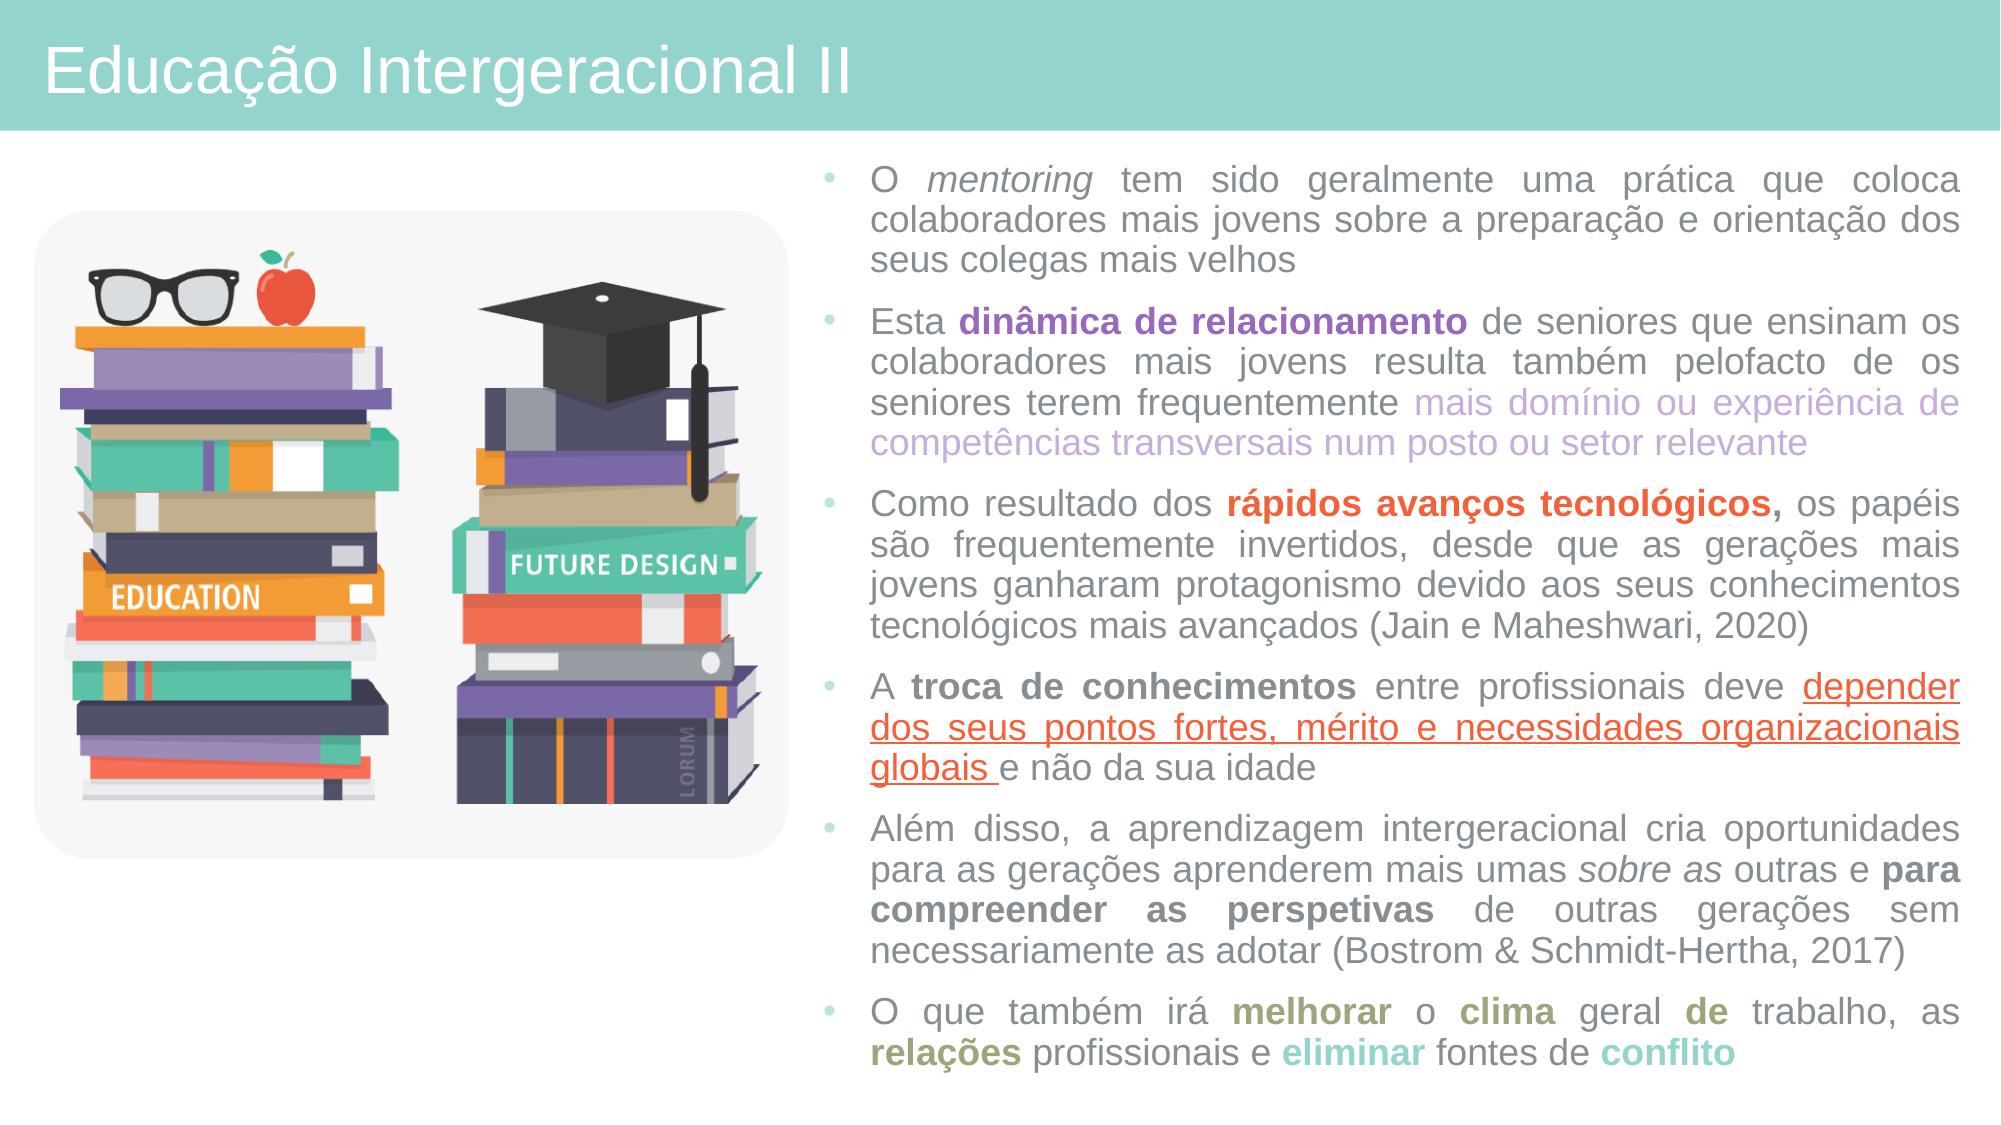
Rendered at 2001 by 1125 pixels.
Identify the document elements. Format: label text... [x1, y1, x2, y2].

title Educação Intergeracional II [16, 13, 1976, 131]
picture [33, 210, 789, 860]
list O mentoring tem sido geralmente uma prática que coloca colaboradores mais jovens sobre a preparação e orientação dos seus colegas mais velhos Esta dinâmica de relacionamento de seniores que ensinam os colaboradores mais jovens resulta também pelofacto de os seniores terem frequentemente mais domínio ou experiência de competências transversais num posto ou setor relevante Como resultado dos rápidos avanços tecnológicos, os papéis são frequentemente invertidos, desde que as gerações mais jovens ganharam protagonismo devido aos seus conhecimentos tecnológicos mais avançados (Jain e Maheshwari, 2020) A troca de conhecimentos entre profissionais deve depender dos seus pontos fortes, mérito e necessidades organizacionais globais e não da sua idade Além disso, a aprendizagem intergeracional cria oportunidades para as gerações aprenderem mais umas sobre as outras e para compreender as perspetivas de outras gerações sem necessariamente as adotar (Bostrom & Schmidt-Hertha, 2017) O que também irá melhorar o clima geral de trabalho, as relações profissionais e eliminar fontes de conflito [808, 152, 1976, 1012]
